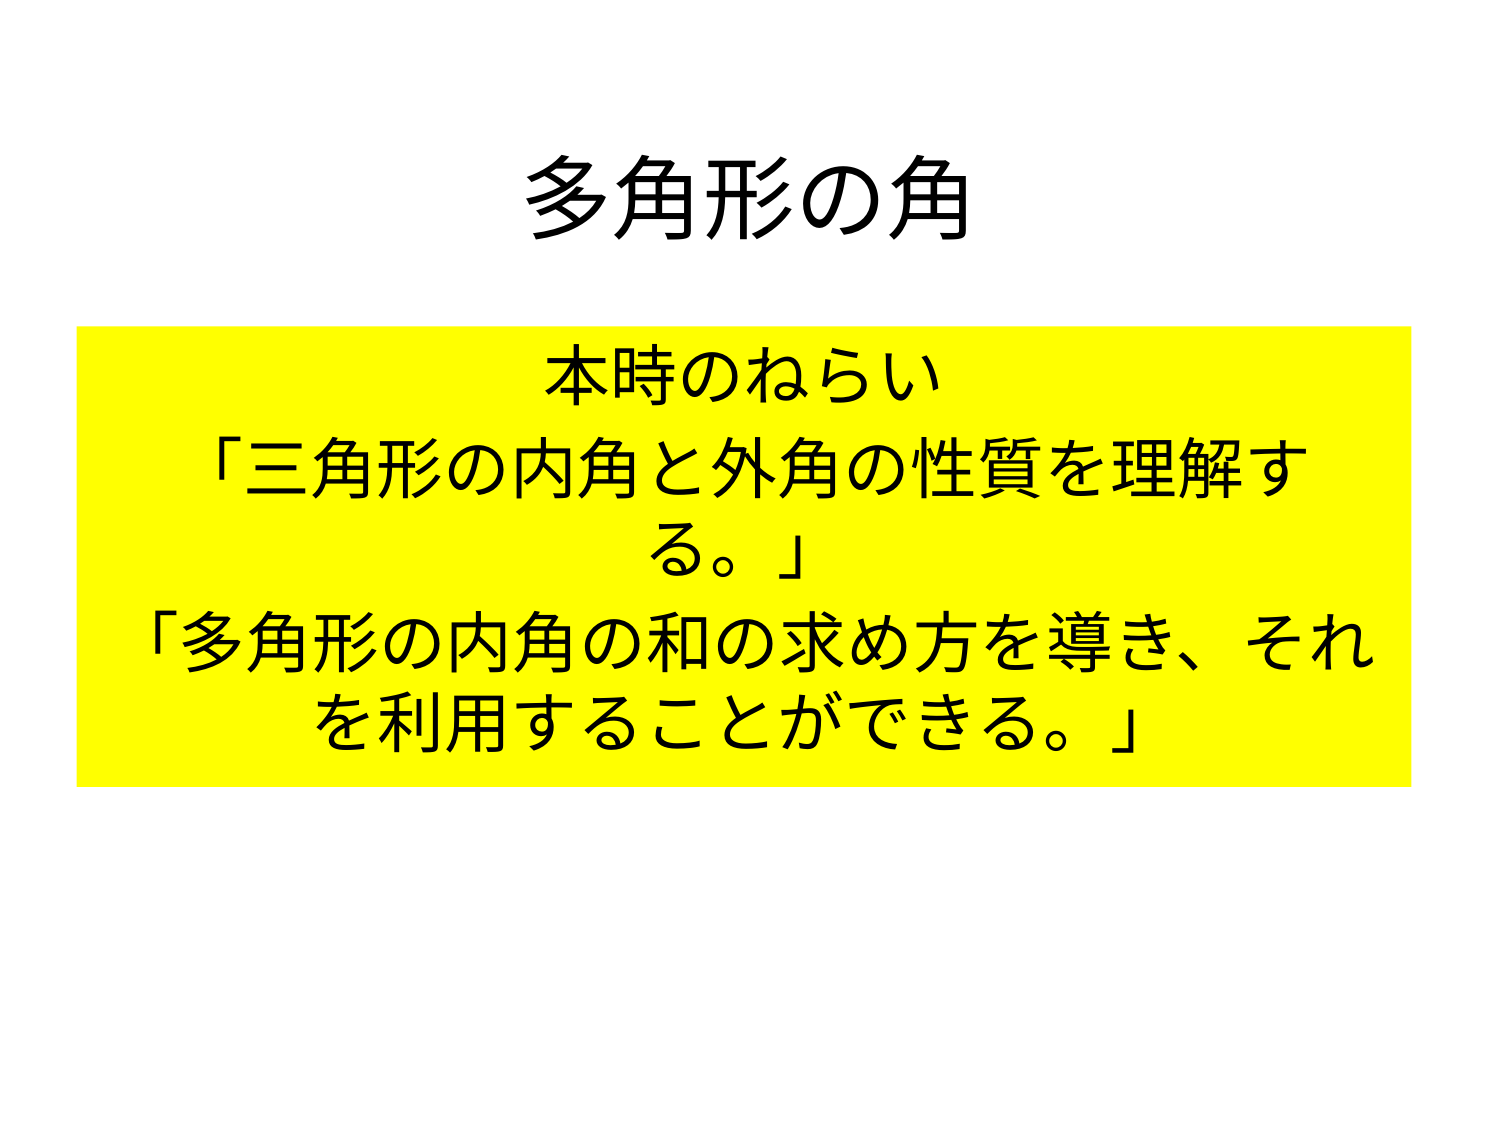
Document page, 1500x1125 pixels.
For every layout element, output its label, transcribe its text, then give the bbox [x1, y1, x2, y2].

subtitle 本時のねらい 「三角形の内角と外角の性質を理解する。」 「多角形の内角の和の求め方を導き、それを利用することができる。」 [76, 326, 1412, 787]
title 多角形の角 [112, 125, 1388, 268]
